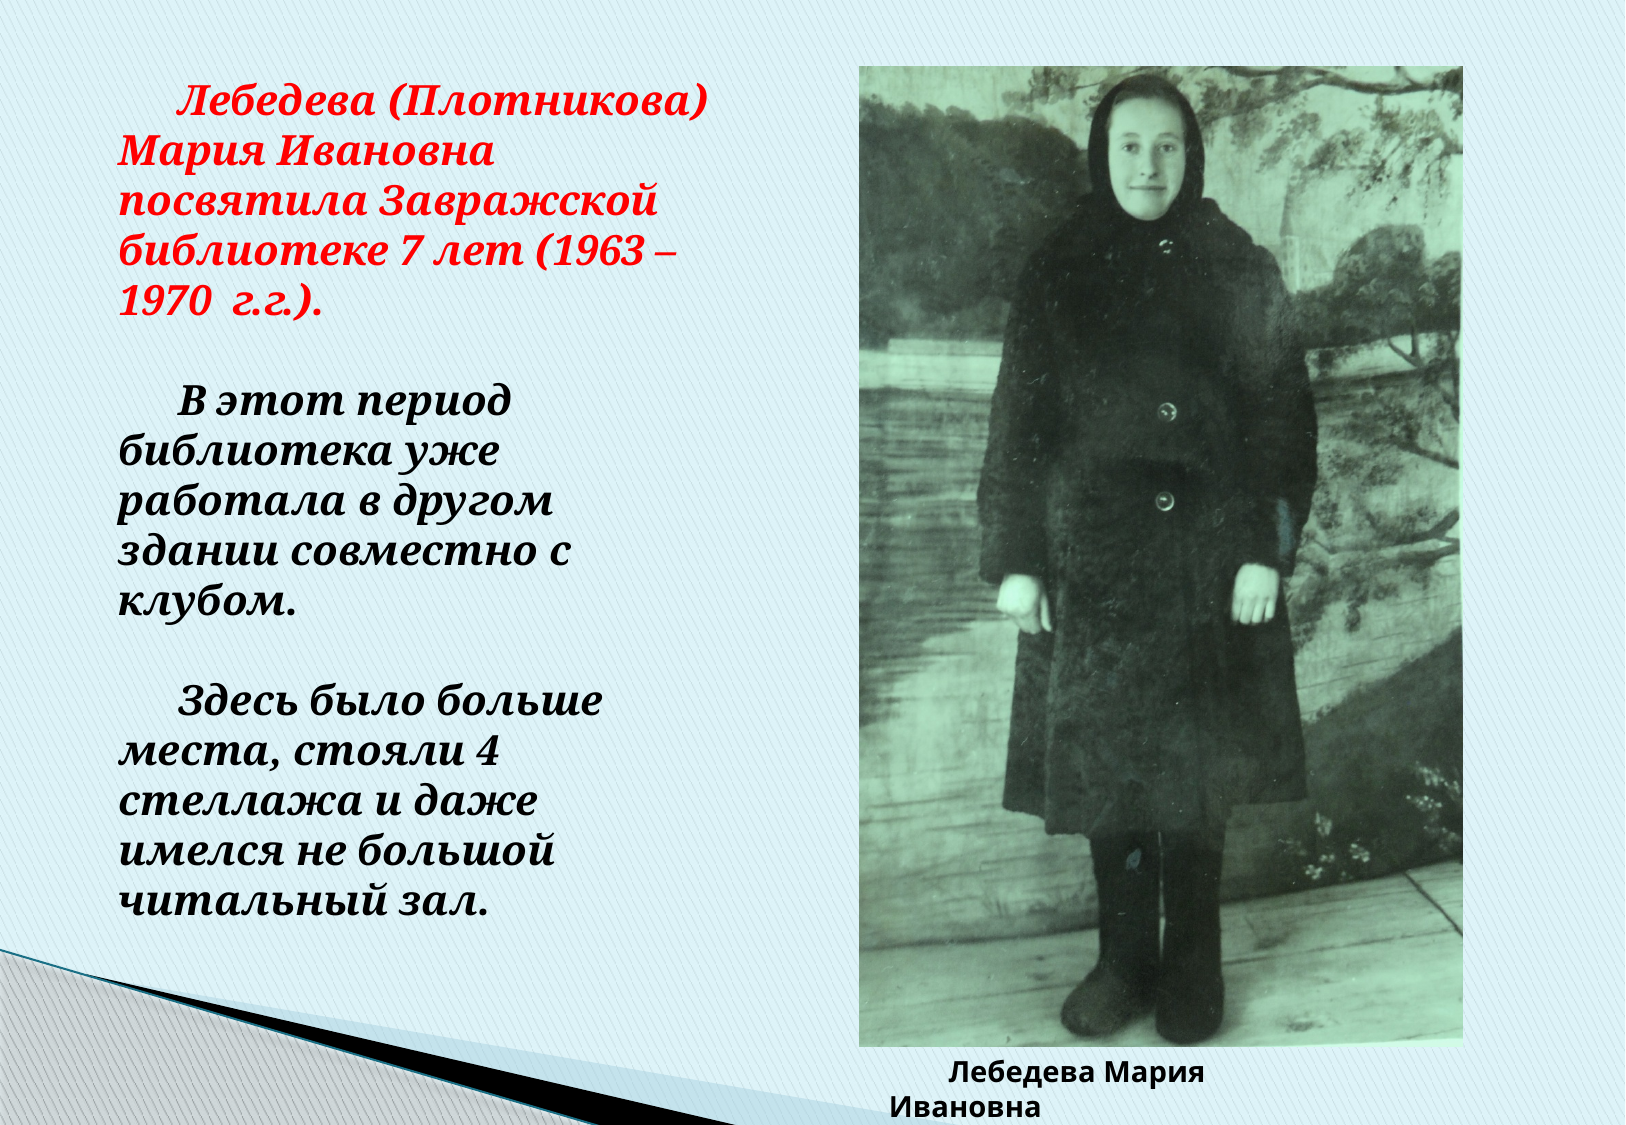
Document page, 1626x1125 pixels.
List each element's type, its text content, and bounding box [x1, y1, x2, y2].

text_box Лебедева (Плотникова) Мария Ивановна посвятила Завражской библиотеке 7 лет (1963 – 1970 г.г.). В этот период библиотека уже работала в другом здании совместно с клубом. Здесь было больше места, стояли 4 стеллажа и даже имелся не большой читальный зал. [103, 66, 730, 932]
text_box Лебедева Мария Ивановна [874, 1059, 1322, 1097]
picture [859, 66, 1463, 1047]
